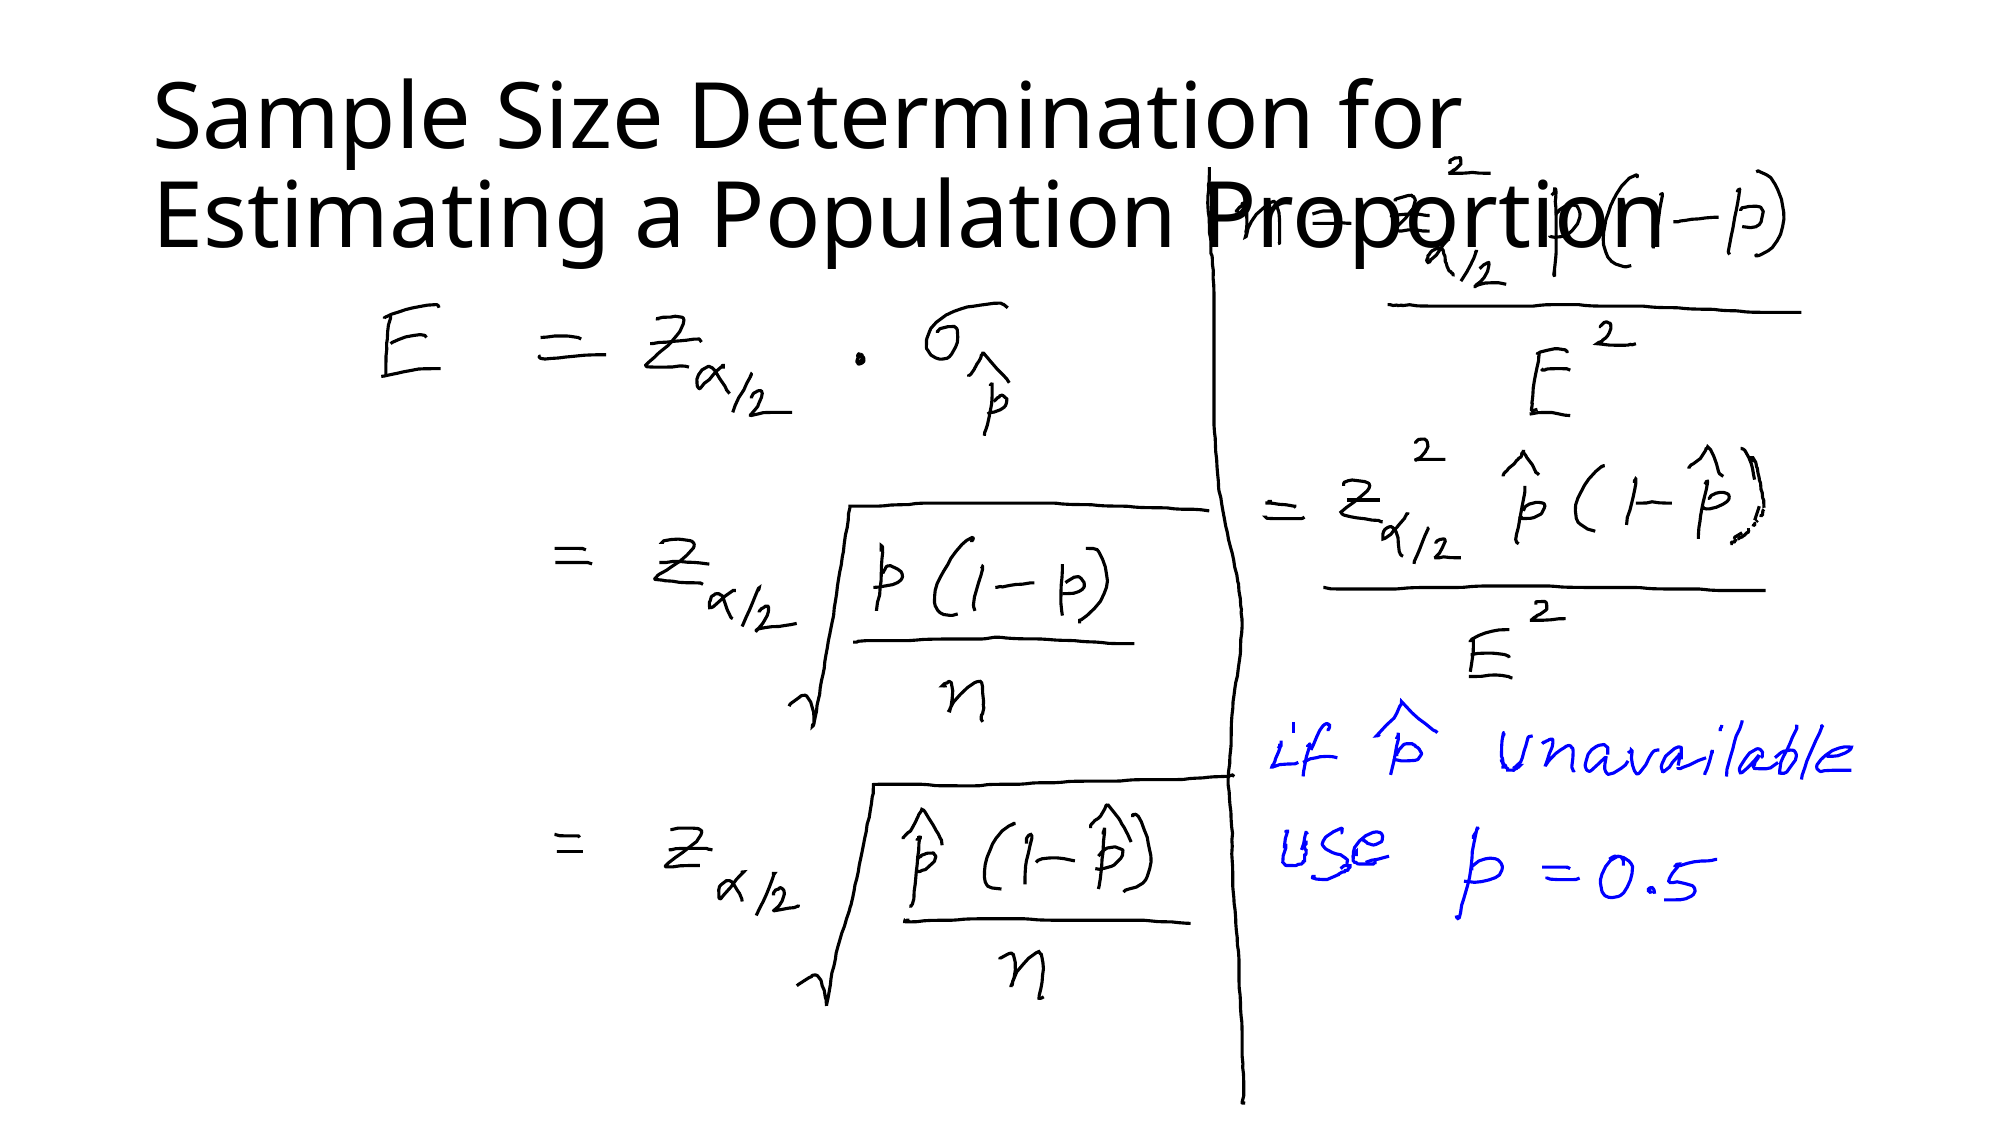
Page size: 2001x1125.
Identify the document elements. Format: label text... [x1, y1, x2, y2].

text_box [554, 833, 584, 853]
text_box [1501, 719, 1853, 781]
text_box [925, 302, 1010, 437]
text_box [1455, 827, 1503, 920]
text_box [796, 774, 1235, 1007]
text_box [538, 335, 607, 360]
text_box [1282, 827, 1390, 881]
title Sample Size Determination for Estimating a Population Proportion [137, 59, 1863, 278]
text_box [1265, 501, 1306, 520]
text_box [1387, 303, 1802, 314]
text_box [1206, 167, 1244, 774]
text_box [664, 827, 796, 917]
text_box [1375, 701, 1438, 776]
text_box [788, 502, 1210, 727]
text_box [1468, 600, 1567, 679]
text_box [1235, 200, 1352, 245]
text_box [1541, 855, 1718, 901]
text_box [855, 352, 866, 366]
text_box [1549, 170, 1785, 277]
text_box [1390, 157, 1507, 288]
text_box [645, 315, 793, 417]
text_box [1340, 438, 1462, 565]
text_box [1235, 837, 1246, 1105]
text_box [380, 304, 442, 378]
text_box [1502, 446, 1765, 545]
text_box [1271, 721, 1338, 777]
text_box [1529, 321, 1637, 417]
text_box [1323, 584, 1766, 593]
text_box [654, 538, 788, 632]
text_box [554, 547, 593, 565]
